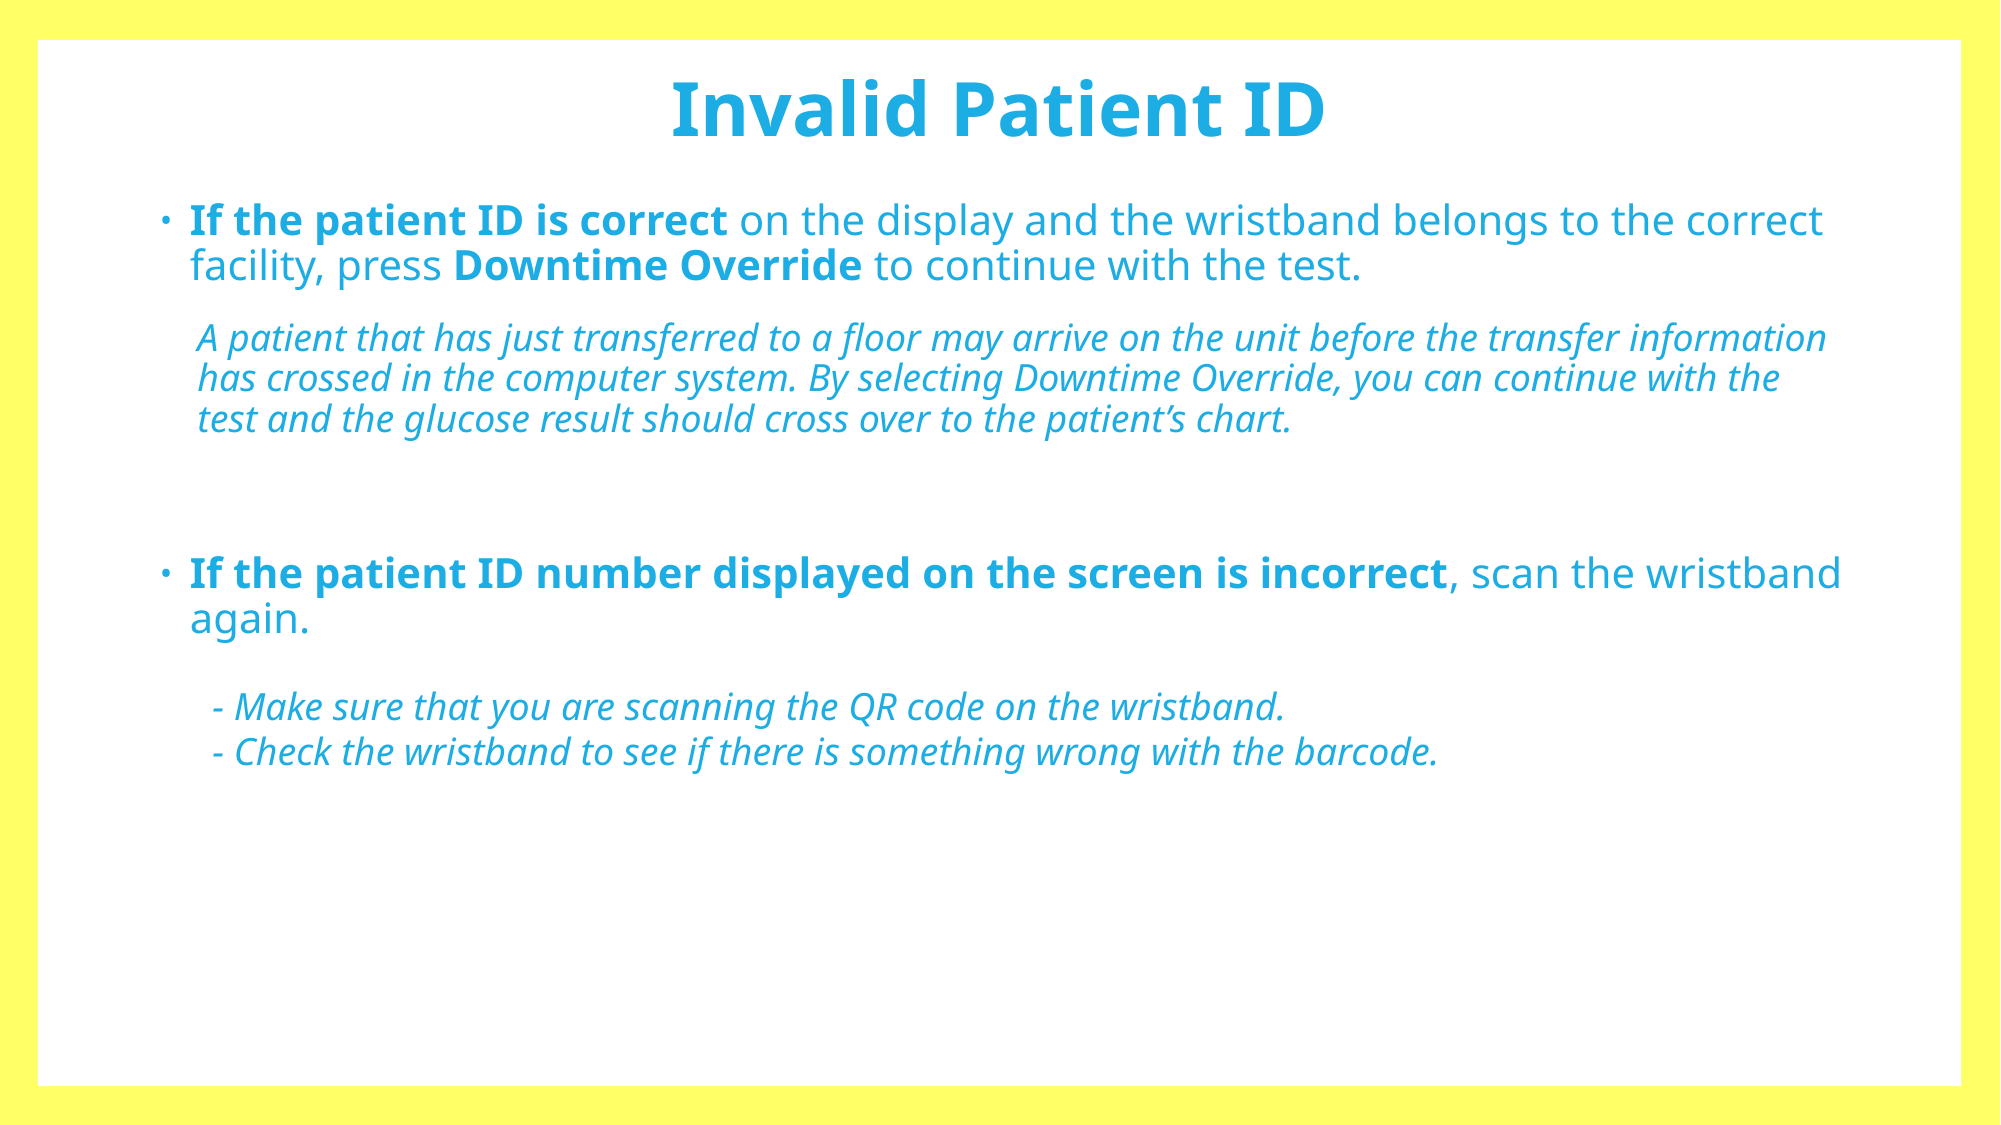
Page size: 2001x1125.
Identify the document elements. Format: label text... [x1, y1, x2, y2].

title Invalid Patient ID [137, 59, 1863, 164]
list If the patient ID is correct on the display and the wristband belongs to the correct facility, press Downtime Override to continue with the test. A patient that has just transferred to a floor may arrive on the unit before the transfer information has crossed in the computer system. By selecting Downtime Override, you can continue with the test and the glucose result should cross over to the patient’s chart. If the patient ID number displayed on the screen is incorrect, scan the wristband again. - Make sure that you are scanning the QR code on the wristband. - Check the wristband to see if there is something wrong with the barcode. [137, 192, 1863, 1014]
